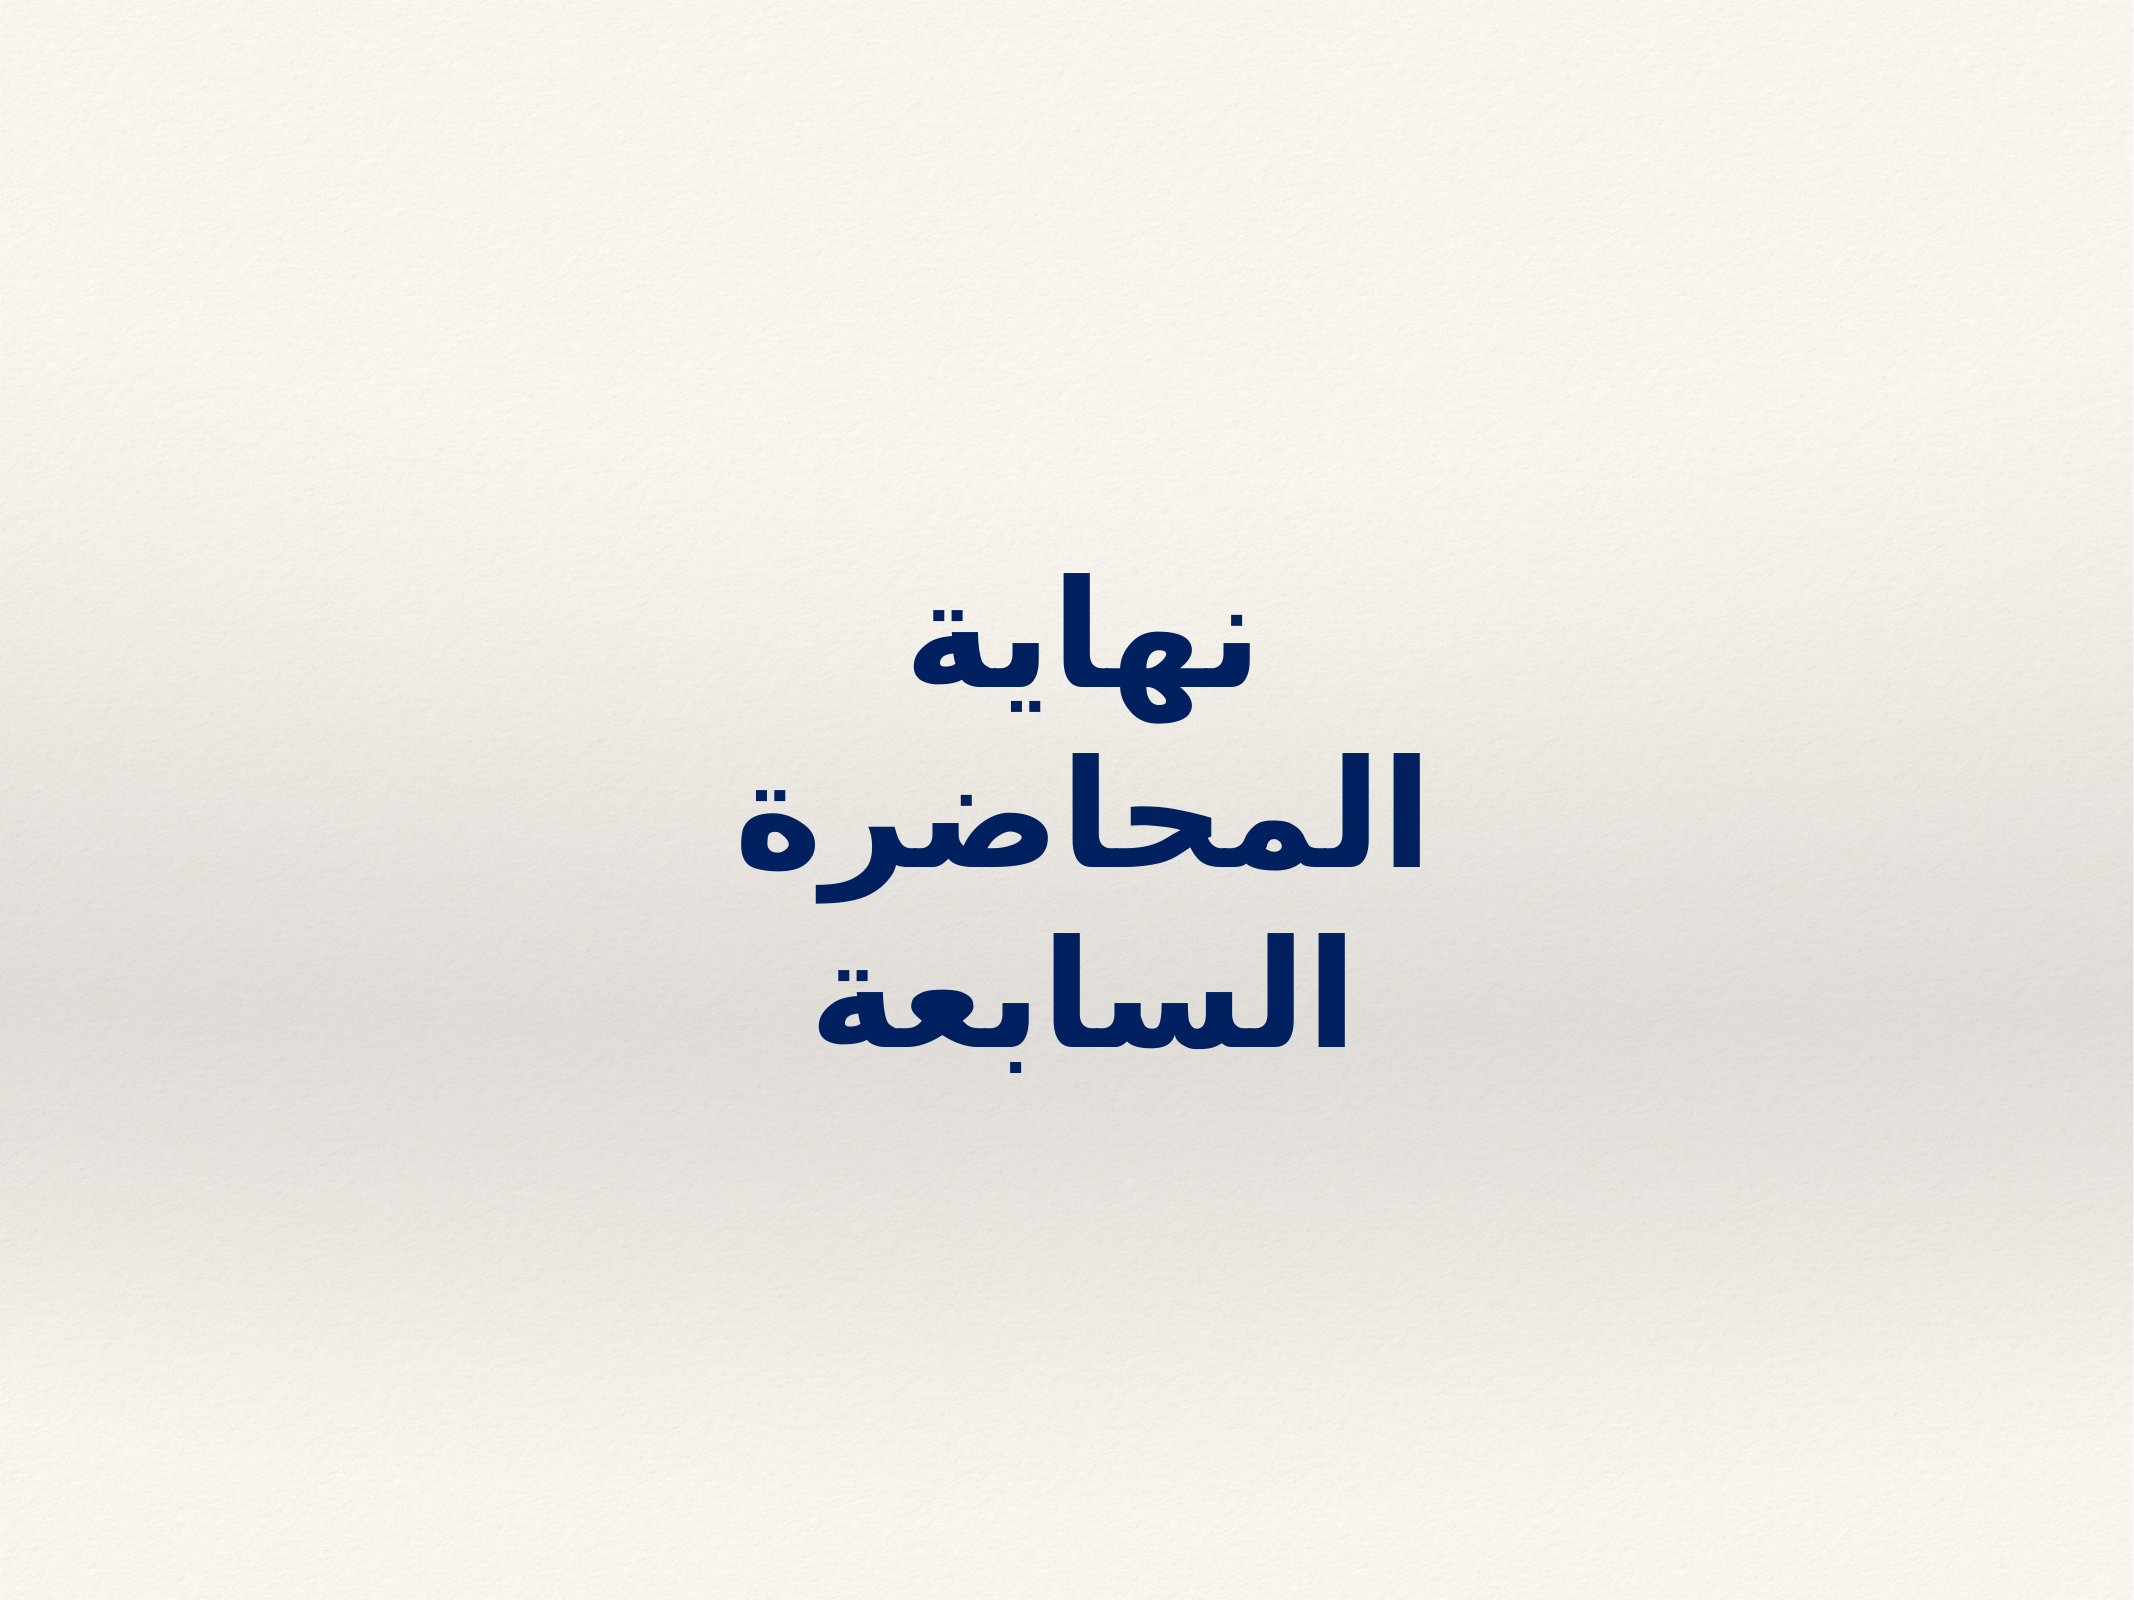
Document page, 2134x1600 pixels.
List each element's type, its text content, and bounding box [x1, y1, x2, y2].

picture [0, 0, 2134, 1600]
text_box نهاية المحاضرة السابعة [550, 529, 1618, 1085]
